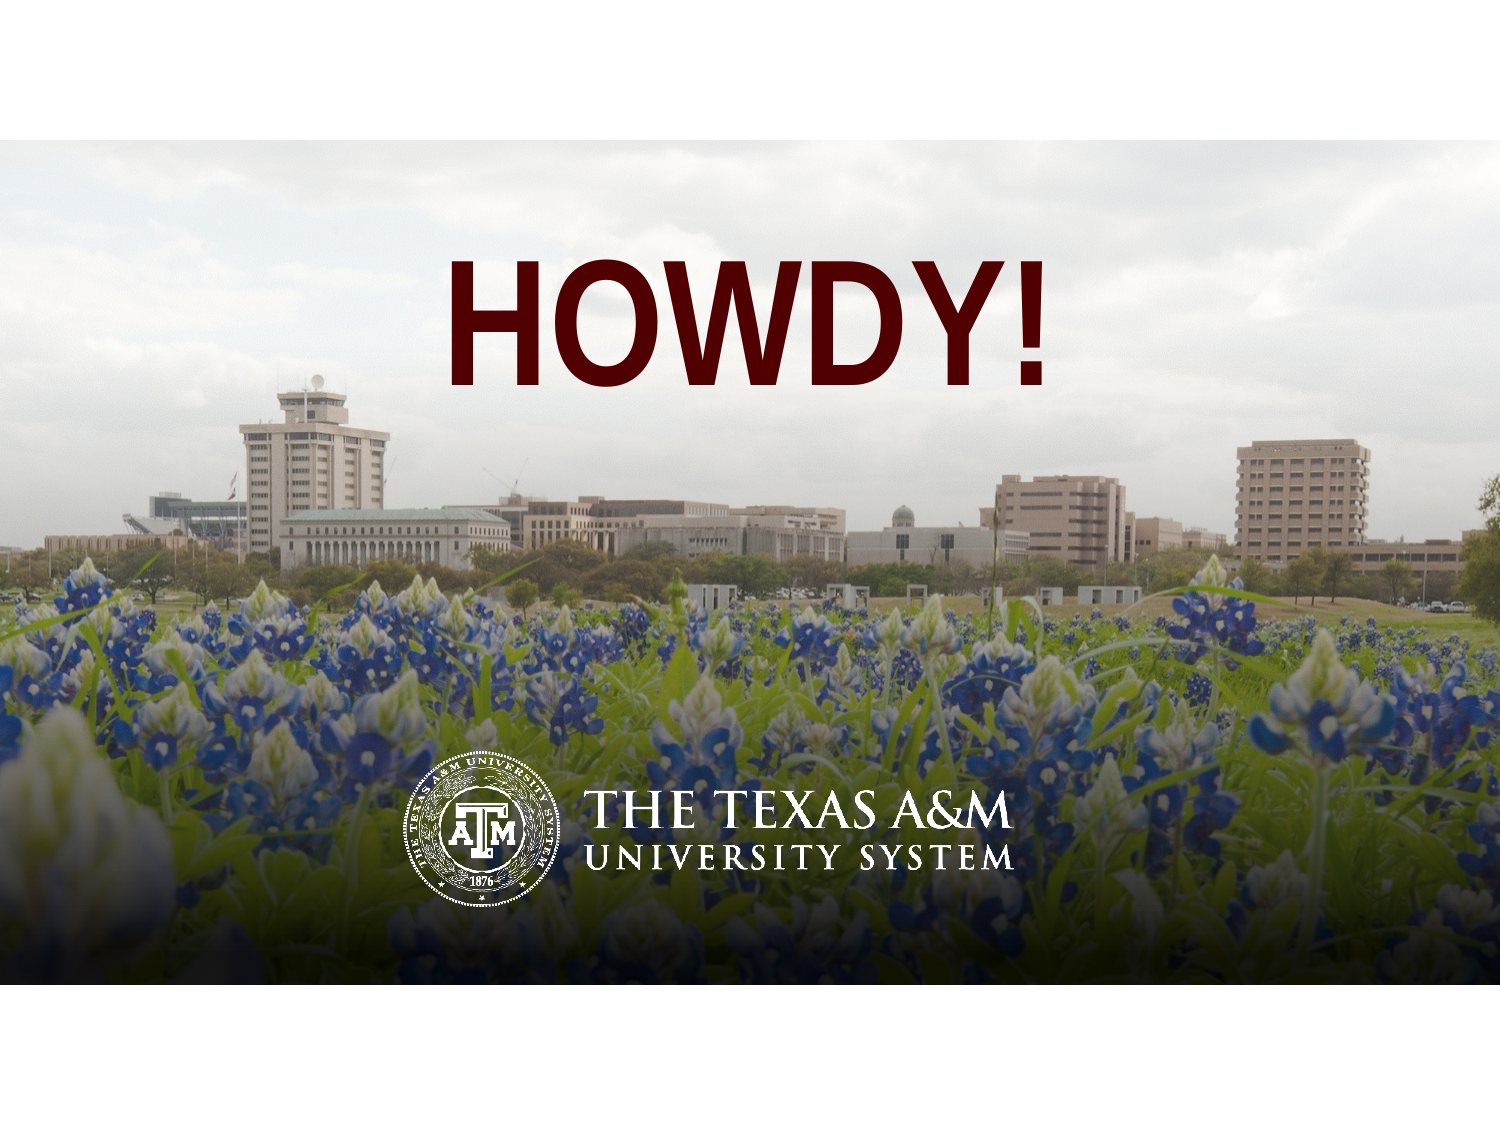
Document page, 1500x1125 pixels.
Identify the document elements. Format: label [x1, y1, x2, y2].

picture [0, 140, 1500, 985]
